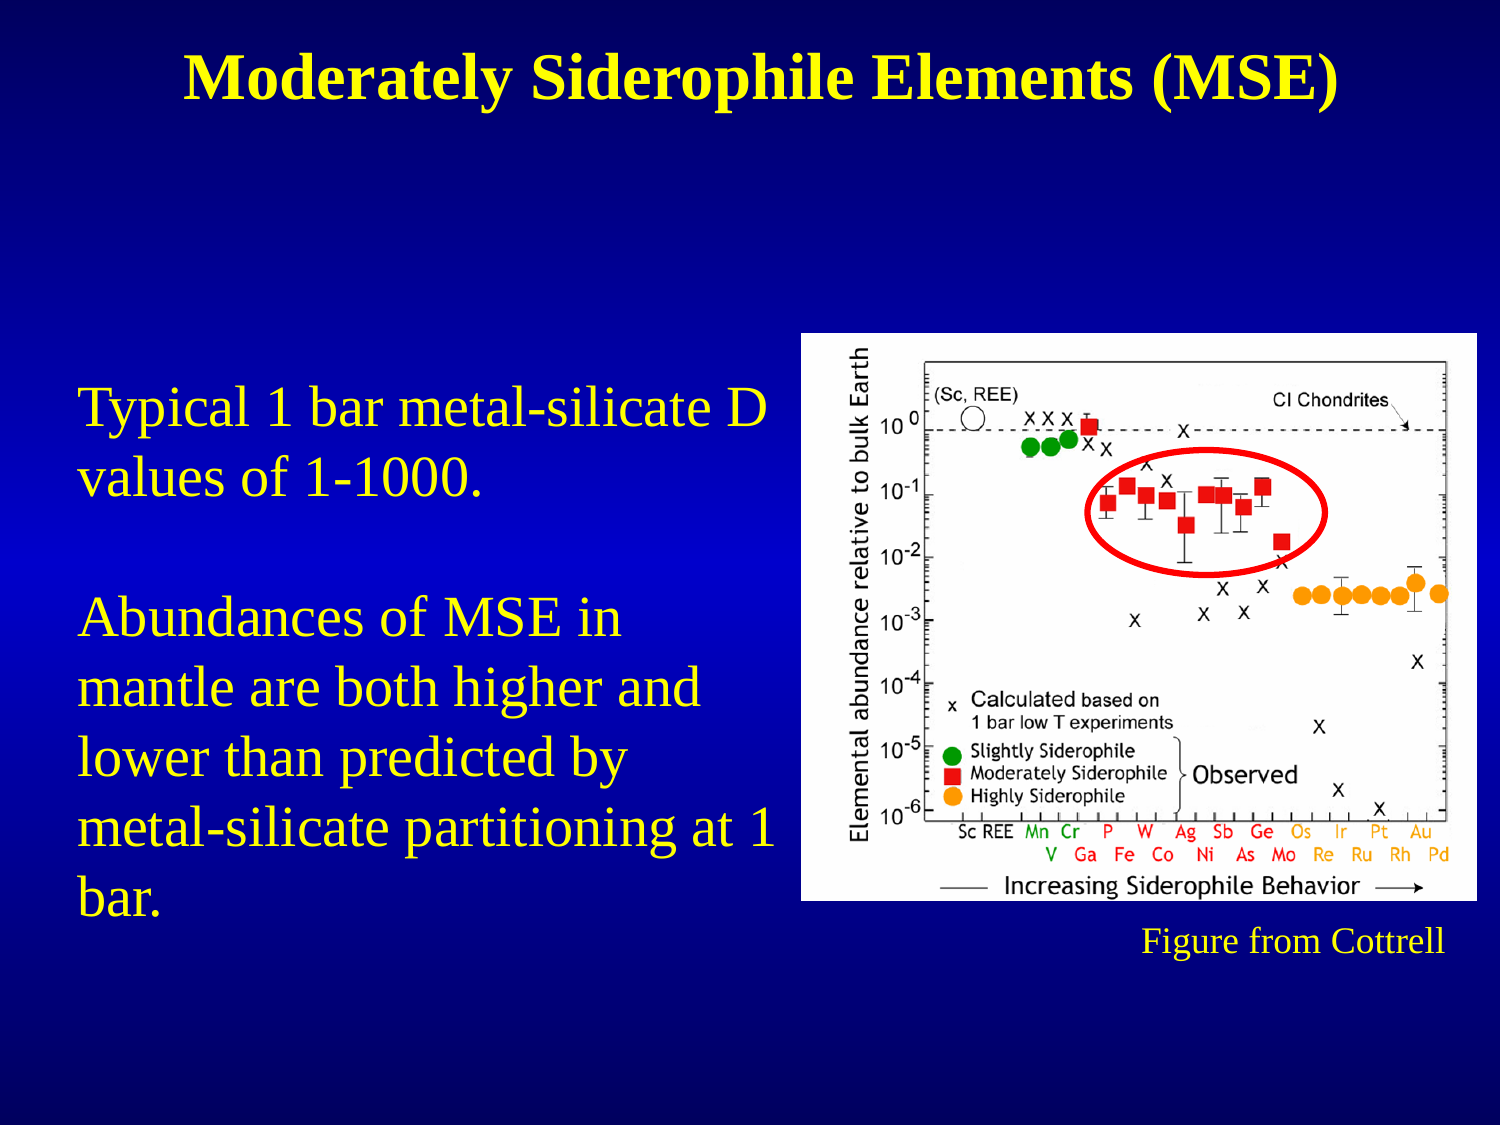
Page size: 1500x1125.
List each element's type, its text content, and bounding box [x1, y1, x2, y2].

text_box Moderately Siderophile Elements (MSE) [99, 25, 1425, 121]
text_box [801, 332, 1477, 902]
text_box Typical 1 bar metal-silicate D values of 1-1000. Abundances of MSE in mantle are both higher and lower than predicted by metal-silicate partitioning at 1 bar. [62, 291, 800, 936]
text_box Figure from Cottrell [1126, 910, 1462, 969]
